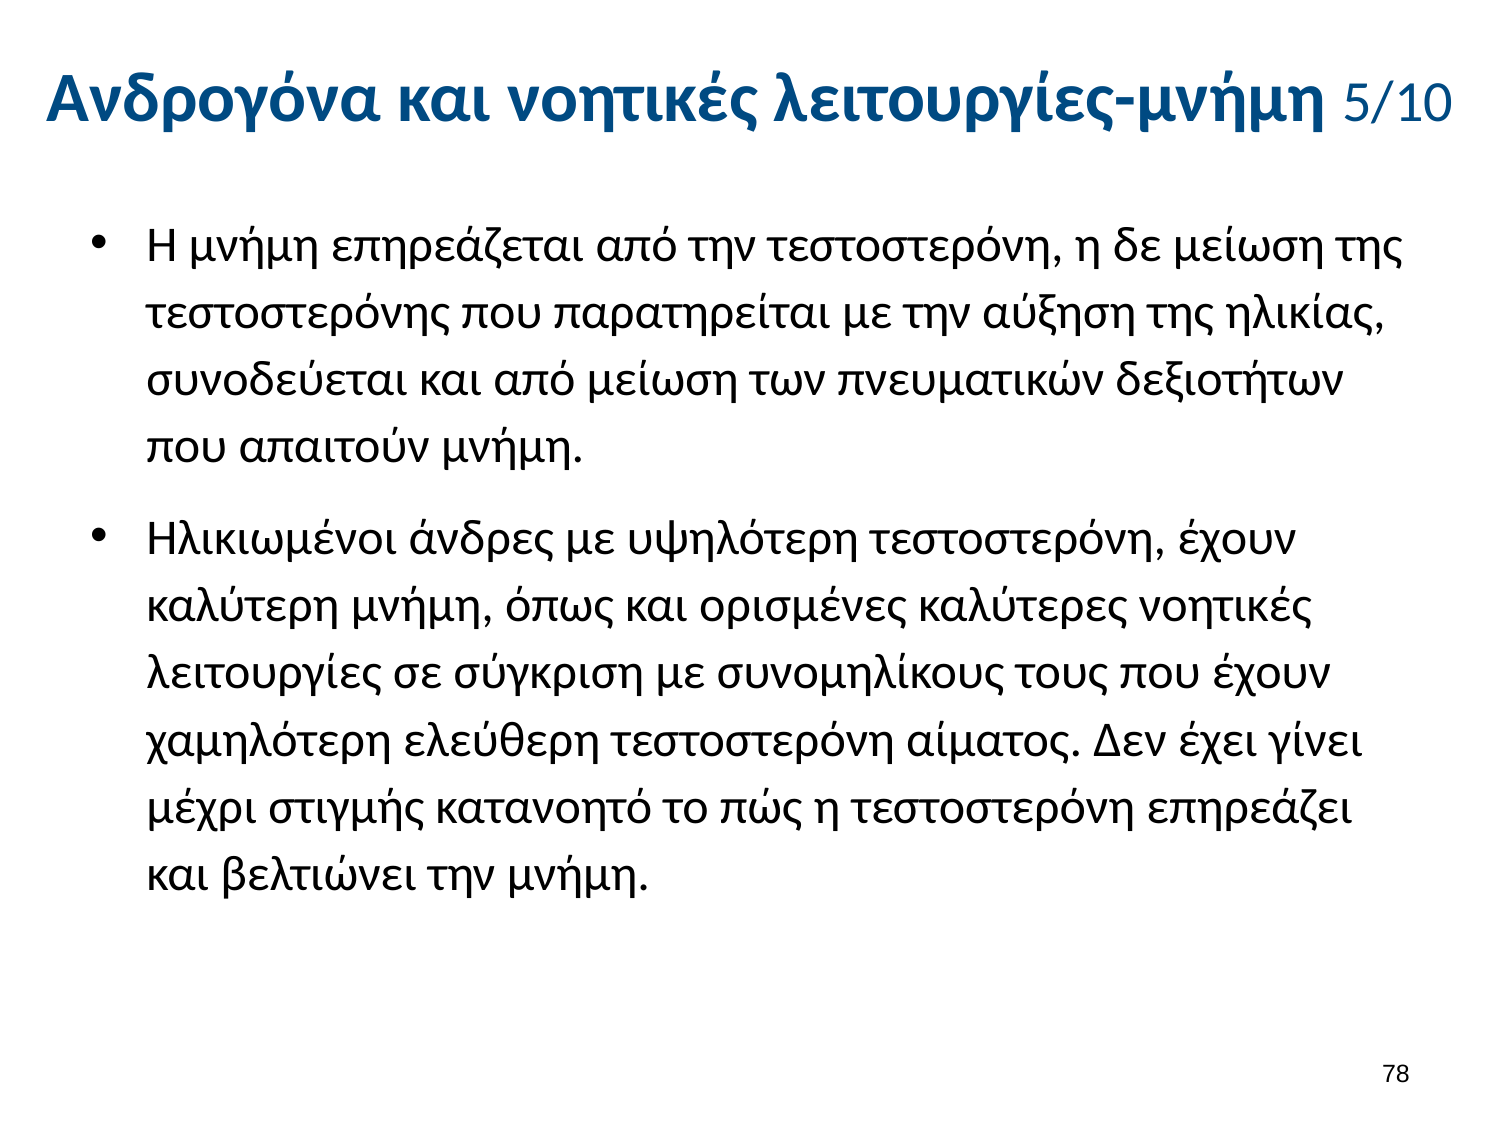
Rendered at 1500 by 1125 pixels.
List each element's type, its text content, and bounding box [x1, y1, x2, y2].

title Ανδρογόνα και νοητικές λειτουργίες-μνήμη 5/10 [0, 19, 1500, 169]
slide_number 77 [1074, 1042, 1425, 1103]
list Η μνήμη επηρεάζεται από την τεστοστερόνη, η δε μείωση της τεστοστερόνης που παρατηρείται με την αύξηση της ηλικίας, συνοδεύεται και από μείωση των πνευματικών δεξιοτήτων που απαιτούν μνήμη. Ηλικιωμένοι άνδρες με υψηλότερη τεστοστερόνη, έχουν καλύτερη μνήμη, όπως και ορισμένες καλύτερες νοητικές λειτουργίες σε σύγκριση με συνομηλίκους τους που έχουν χαμηλότερη ελεύθερη τεστοστερόνη αίματος. Δεν έχει γίνει μέχρι στιγμής κατανοητό το πώς η τεστοστερόνη επηρεάζει και βελτιώνει την μνήμη. [75, 196, 1425, 1024]
